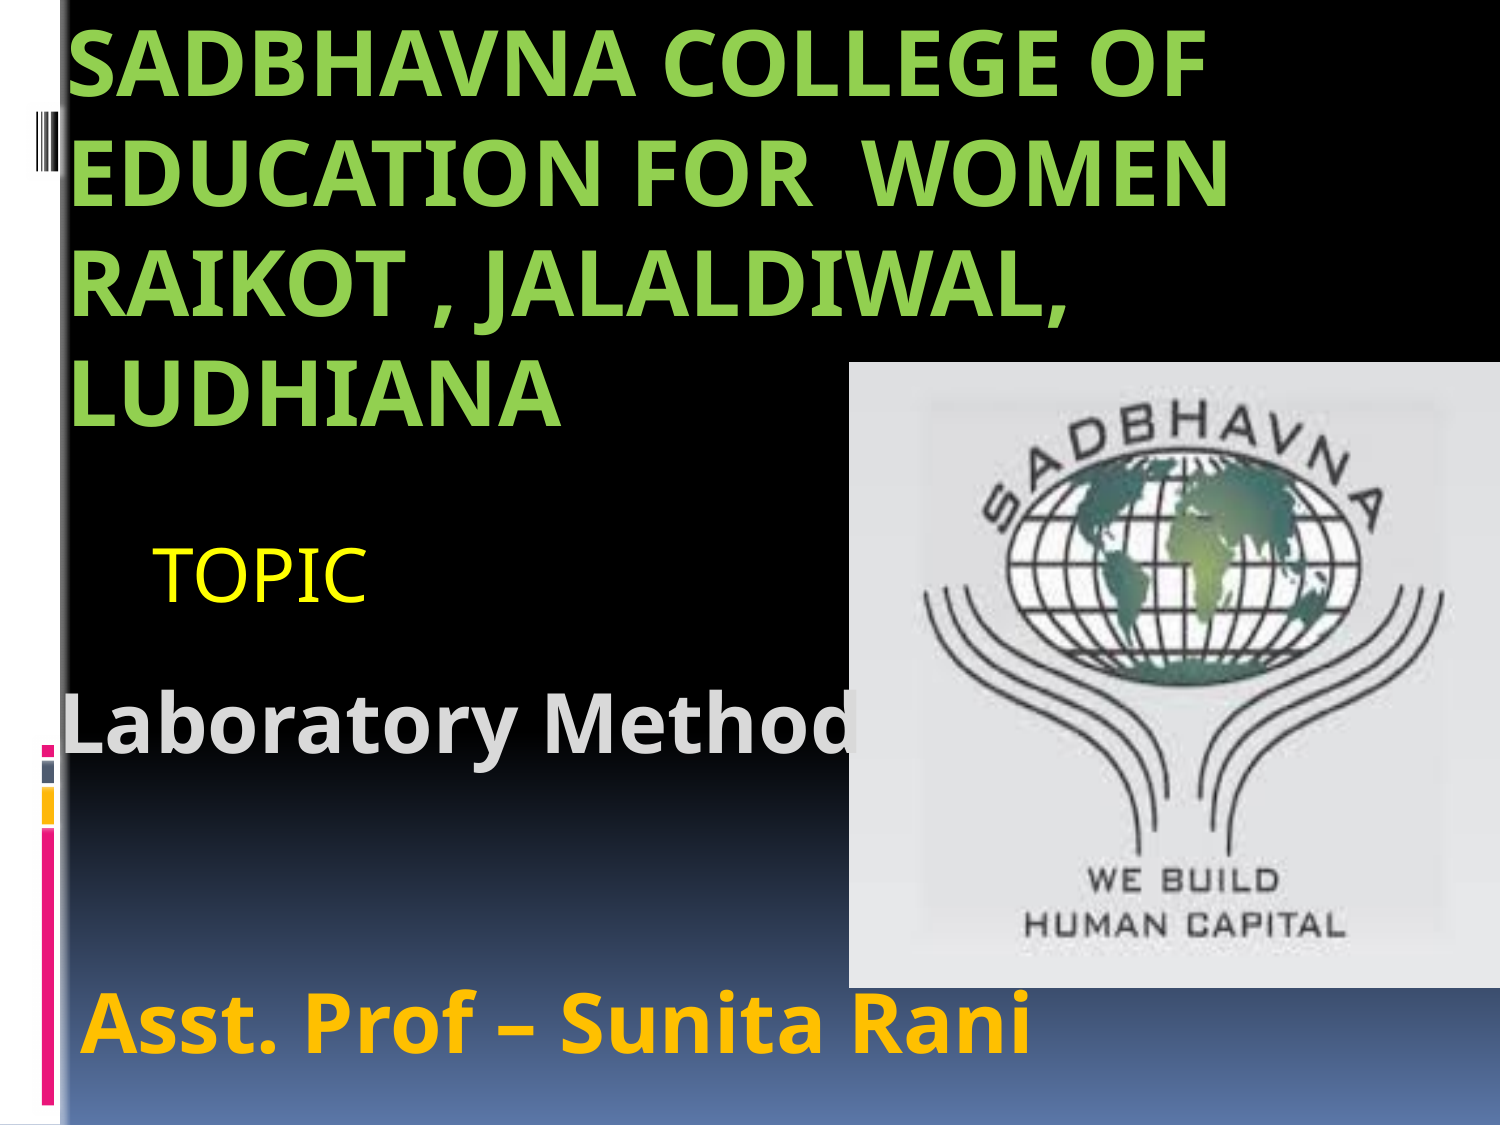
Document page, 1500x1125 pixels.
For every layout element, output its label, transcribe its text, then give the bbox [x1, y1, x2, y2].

text_box Laboratory Method Asst. Prof – Sunita Rani [0, 662, 1425, 1125]
subtitle SADBHAVNA COLLEGE OF EDUCATION FOR WOMEN RAIKOT , JALALDIWAL, LUDHIANA [50, 37, 1438, 563]
picture [849, 362, 1500, 988]
text_box TOPIC [137, 474, 613, 625]
